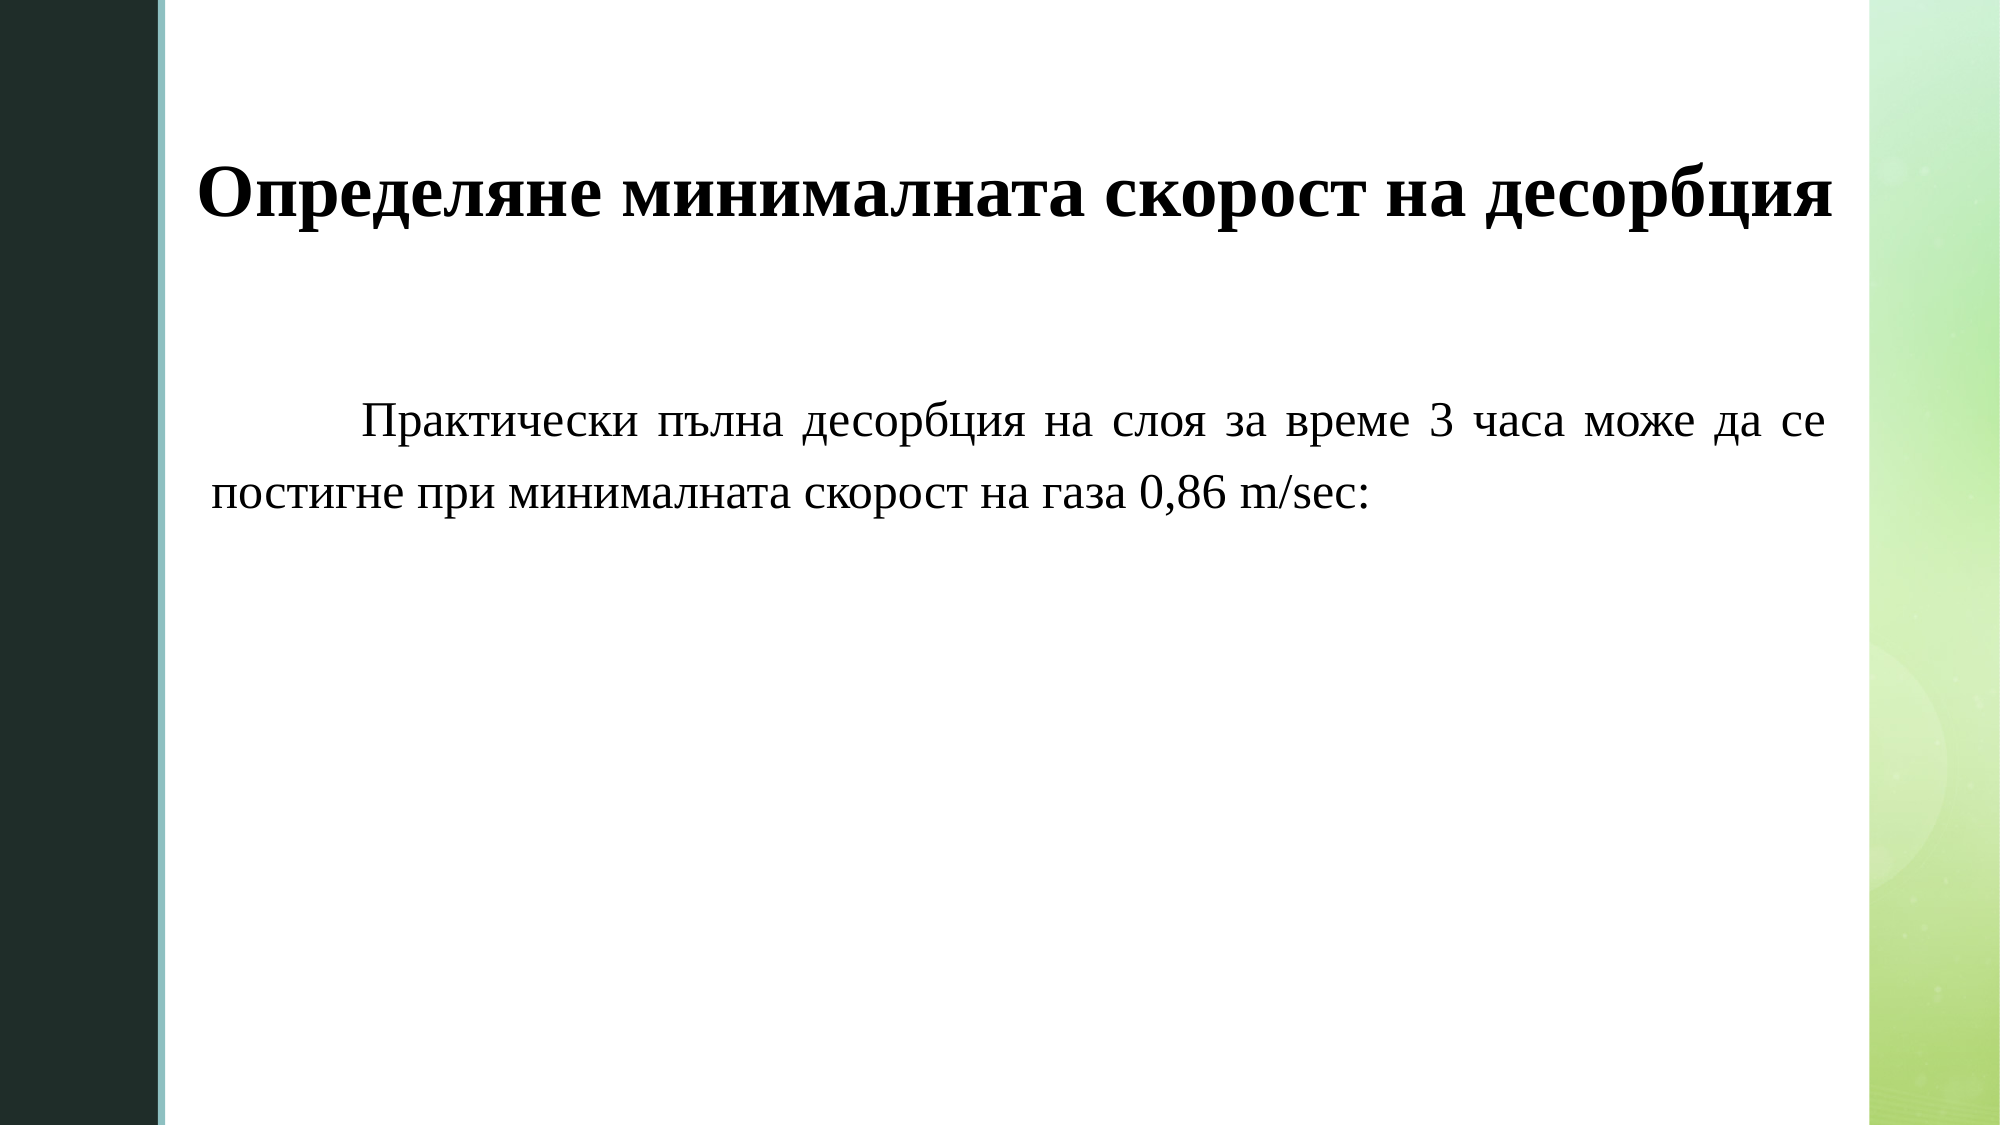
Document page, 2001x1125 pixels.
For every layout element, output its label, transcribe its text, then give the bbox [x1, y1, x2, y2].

text_box [167, 0, 1871, 1125]
text_box [156, 0, 167, 1125]
text_box [0, 0, 156, 1125]
title Определяне минималната скорост на десорбция [173, 144, 1878, 281]
text_box [1871, 0, 2000, 1125]
